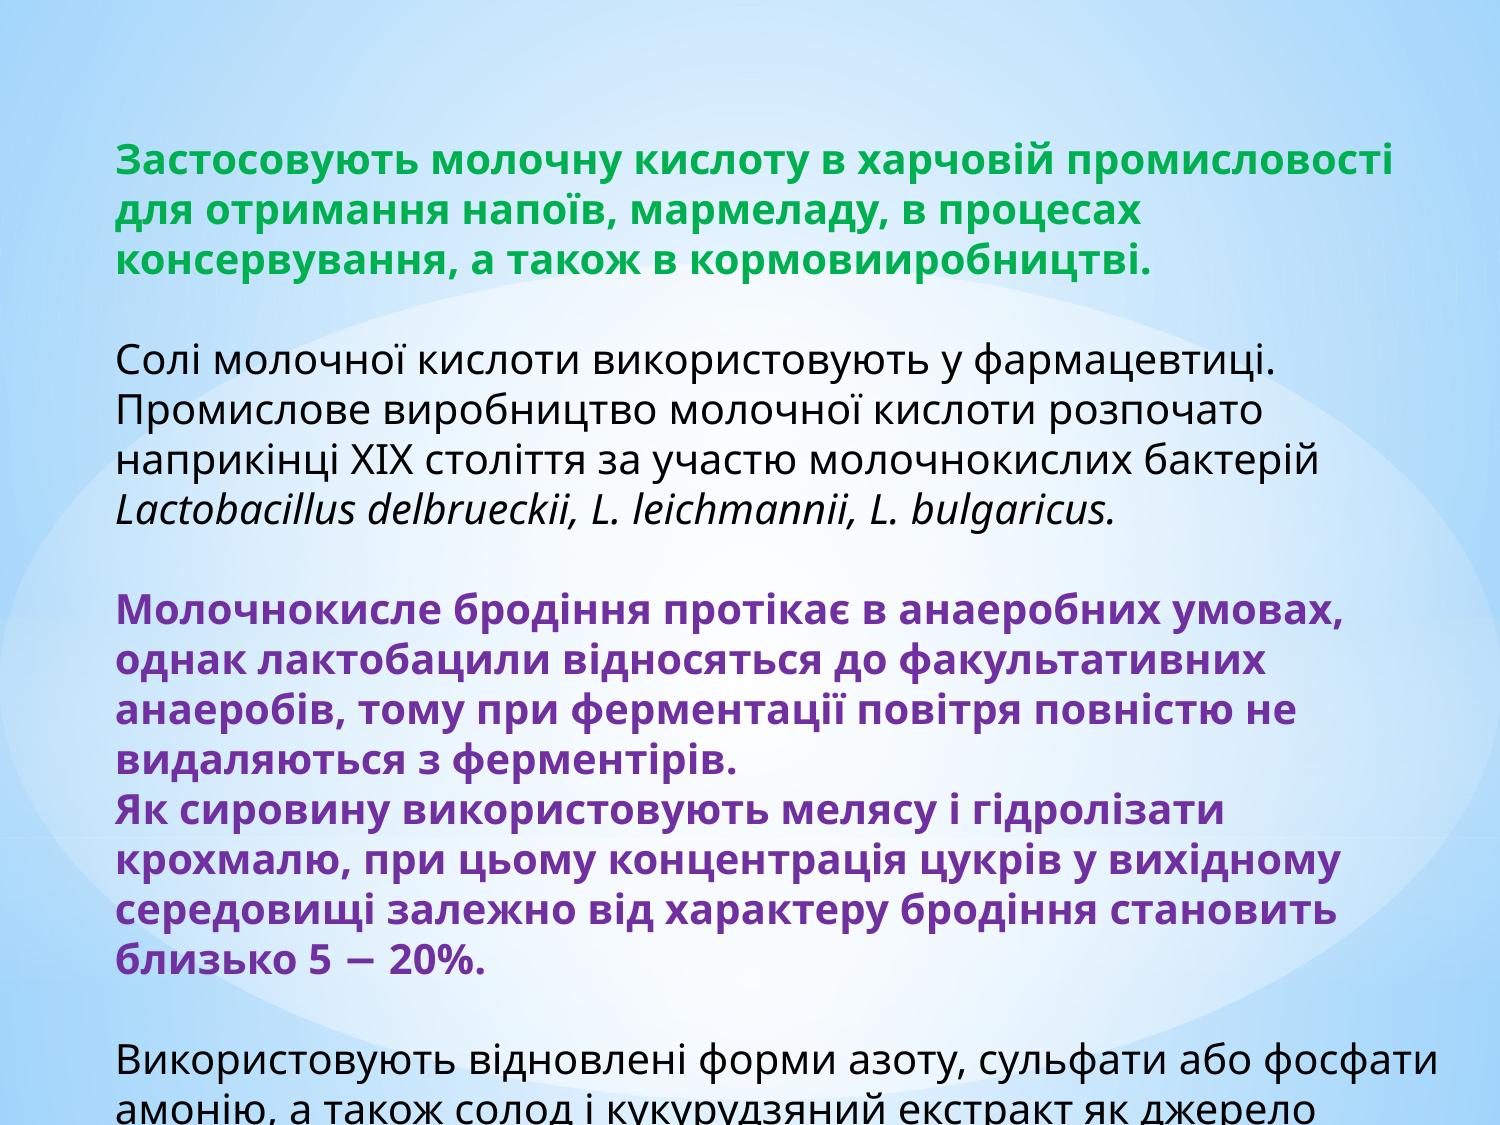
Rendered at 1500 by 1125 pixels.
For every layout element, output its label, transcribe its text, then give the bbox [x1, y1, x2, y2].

text_box Застосовують молочну кислоту в харчовій промисловості для отримання напоїв, мармеладу, в процесах консервування, а також в кормовииробництві. Солі молочної кислоти використовують у фармацевтиці. Промислове виробництво молочної кислоти розпочато наприкінці ХІХ століття за участю молочнокислих бактерій Lactobacillus delbrueckii, L. leichmannii, L. bulgaricus. Молочнокисле бродіння протікає в анаеробних умовах, однак лактобацили відносяться до факультативних анаеробів, тому при ферментації повітря повністю не видаляються з ферментірів. Як сировину використовують мелясу і гідролізати крохмалю, при цьому концентрація цукрів у вихідному середовищі залежно від характеру бродіння становить близько 5 − 20%. Використовують відновлені форми азоту, сульфати або фосфати амонію, а також солод і кукурудзяний екстракт як джерело факторів росту. [100, 125, 1483, 1125]
